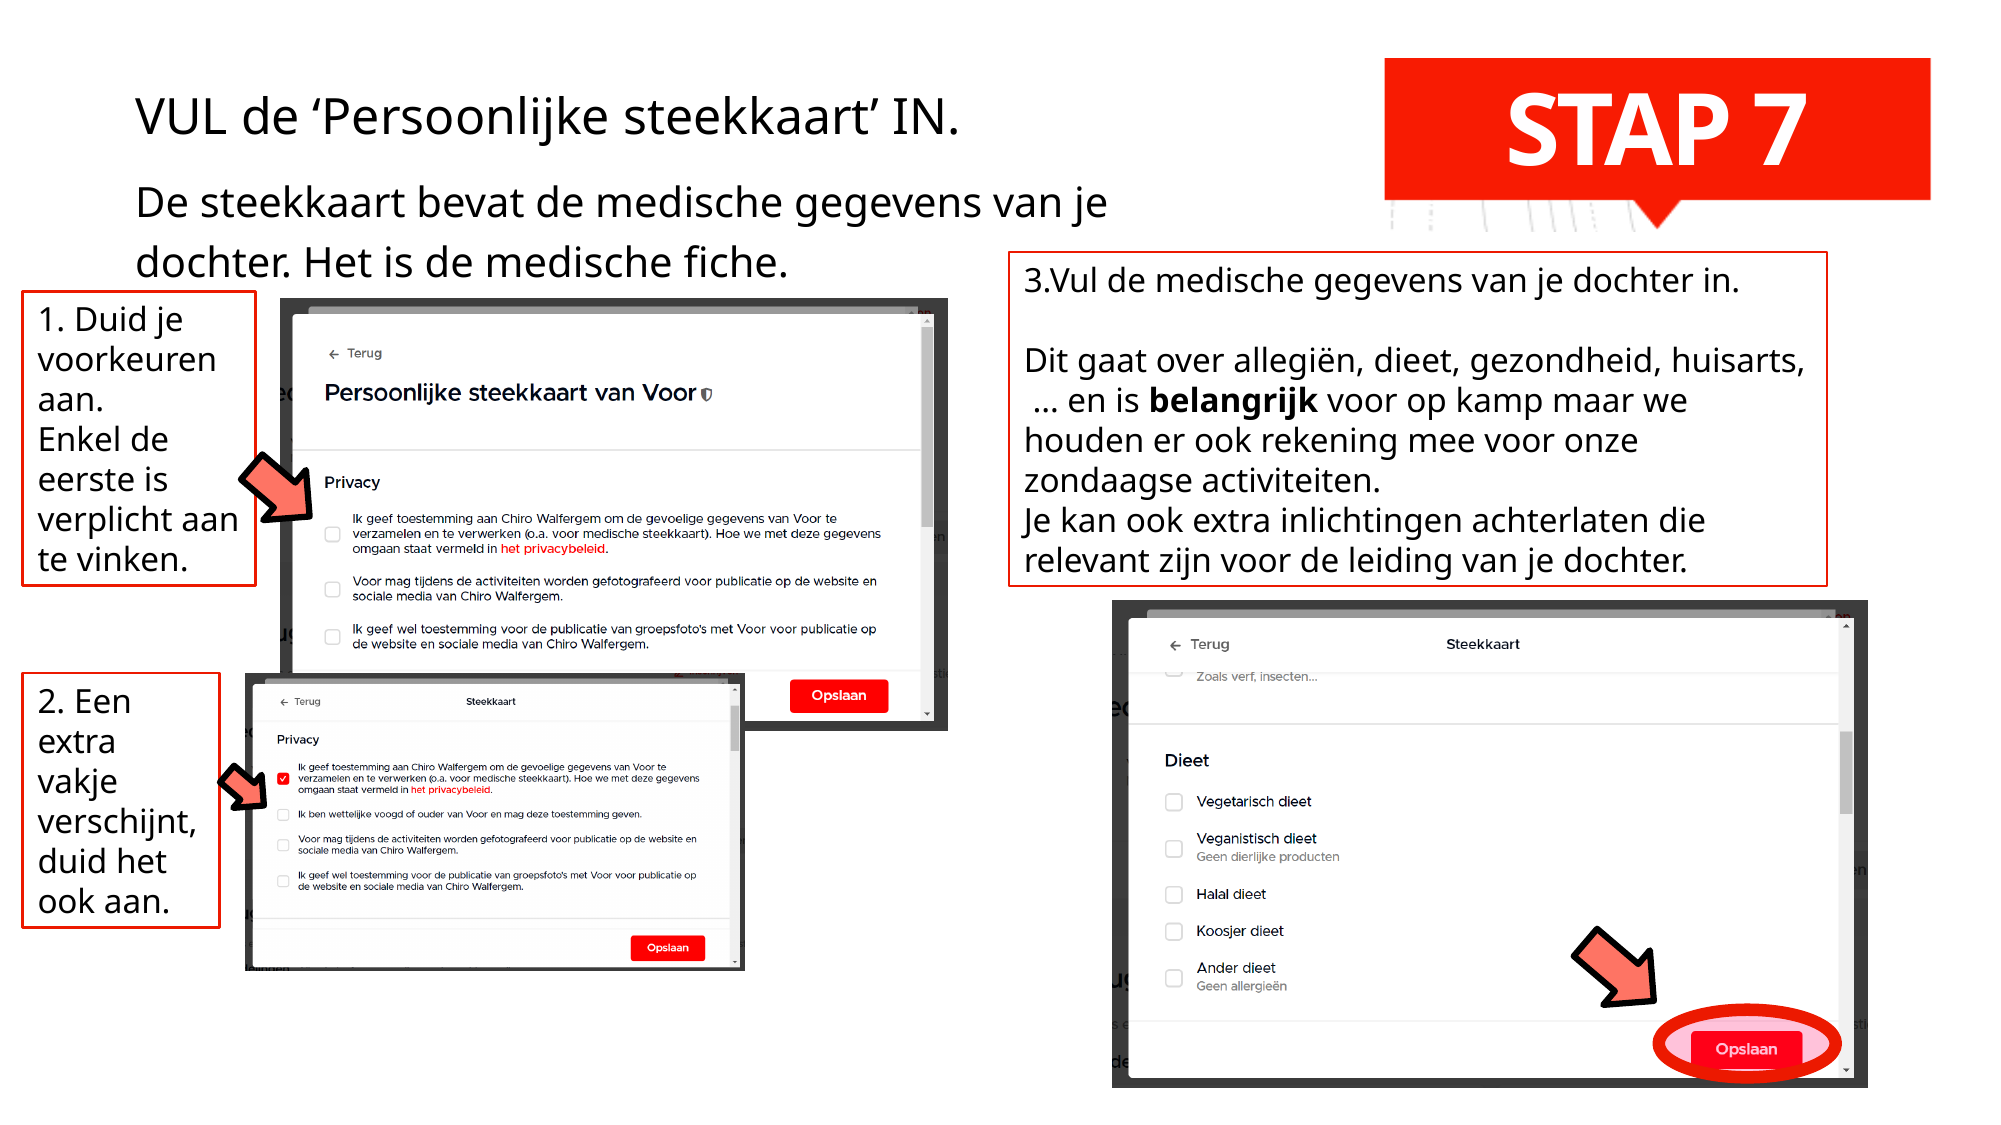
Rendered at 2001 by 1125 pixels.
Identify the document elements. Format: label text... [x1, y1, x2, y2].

text_box VUL de ‘Persoonlijke steekkaart’ IN. De steekkaart bevat de medische gegevens van je dochter. Het is de medische fiche. [120, 65, 1151, 166]
text_box [145, 113, 1177, 213]
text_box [1384, 58, 1933, 232]
picture [245, 298, 949, 972]
text_box [218, 764, 245, 810]
text_box [239, 453, 280, 522]
text_box 3.Vul de medische gegevens van je dochter in. Dit gaat over allegiën, dieet, gezondheid, huisarts, … en is belangrijk voor op kamp maar we houden er ook rekening mee voor onze zondaagse activiteiten. Je kan ook extra inlichtingen achterlaten die relevant zijn voor de leiding van je dochter. [1008, 251, 1828, 587]
picture [1112, 600, 1868, 1089]
text_box 1. Duid je voorkeuren aan. Enkel de eerste is verplicht aan te vinken. [21, 290, 257, 587]
text_box 2. Een extra vakje verschijnt, duid het ook aan. [21, 672, 221, 929]
